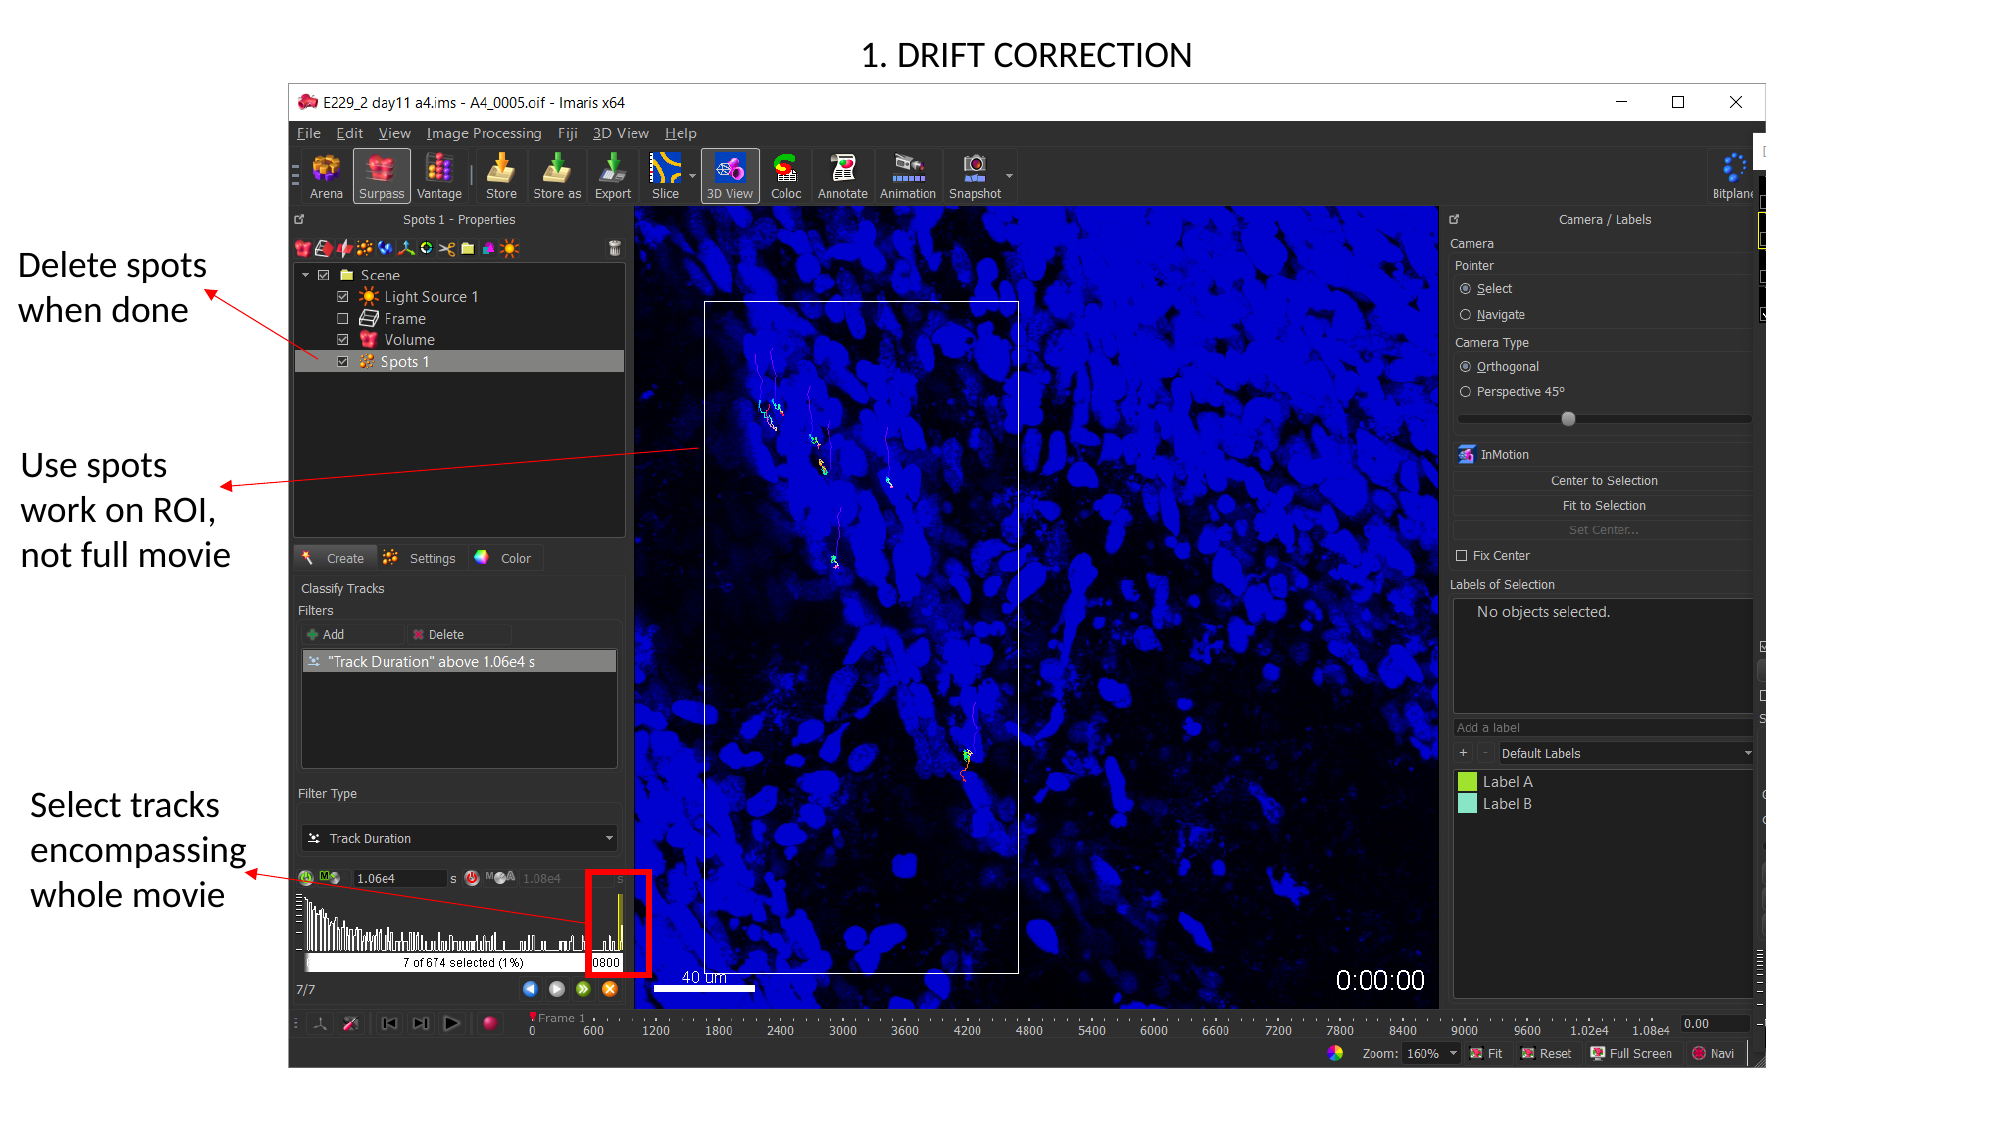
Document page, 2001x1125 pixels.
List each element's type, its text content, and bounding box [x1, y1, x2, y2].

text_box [219, 448, 699, 487]
text_box 1. DRIFT CORRECTION [845, 22, 1209, 83]
text_box Use spots work on ROI, not full movie [5, 432, 257, 583]
text_box Delete spots when done [3, 233, 255, 338]
text_box Select tracks encompassing whole movie [15, 772, 267, 922]
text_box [204, 289, 318, 360]
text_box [244, 872, 589, 924]
picture [288, 83, 1766, 1068]
